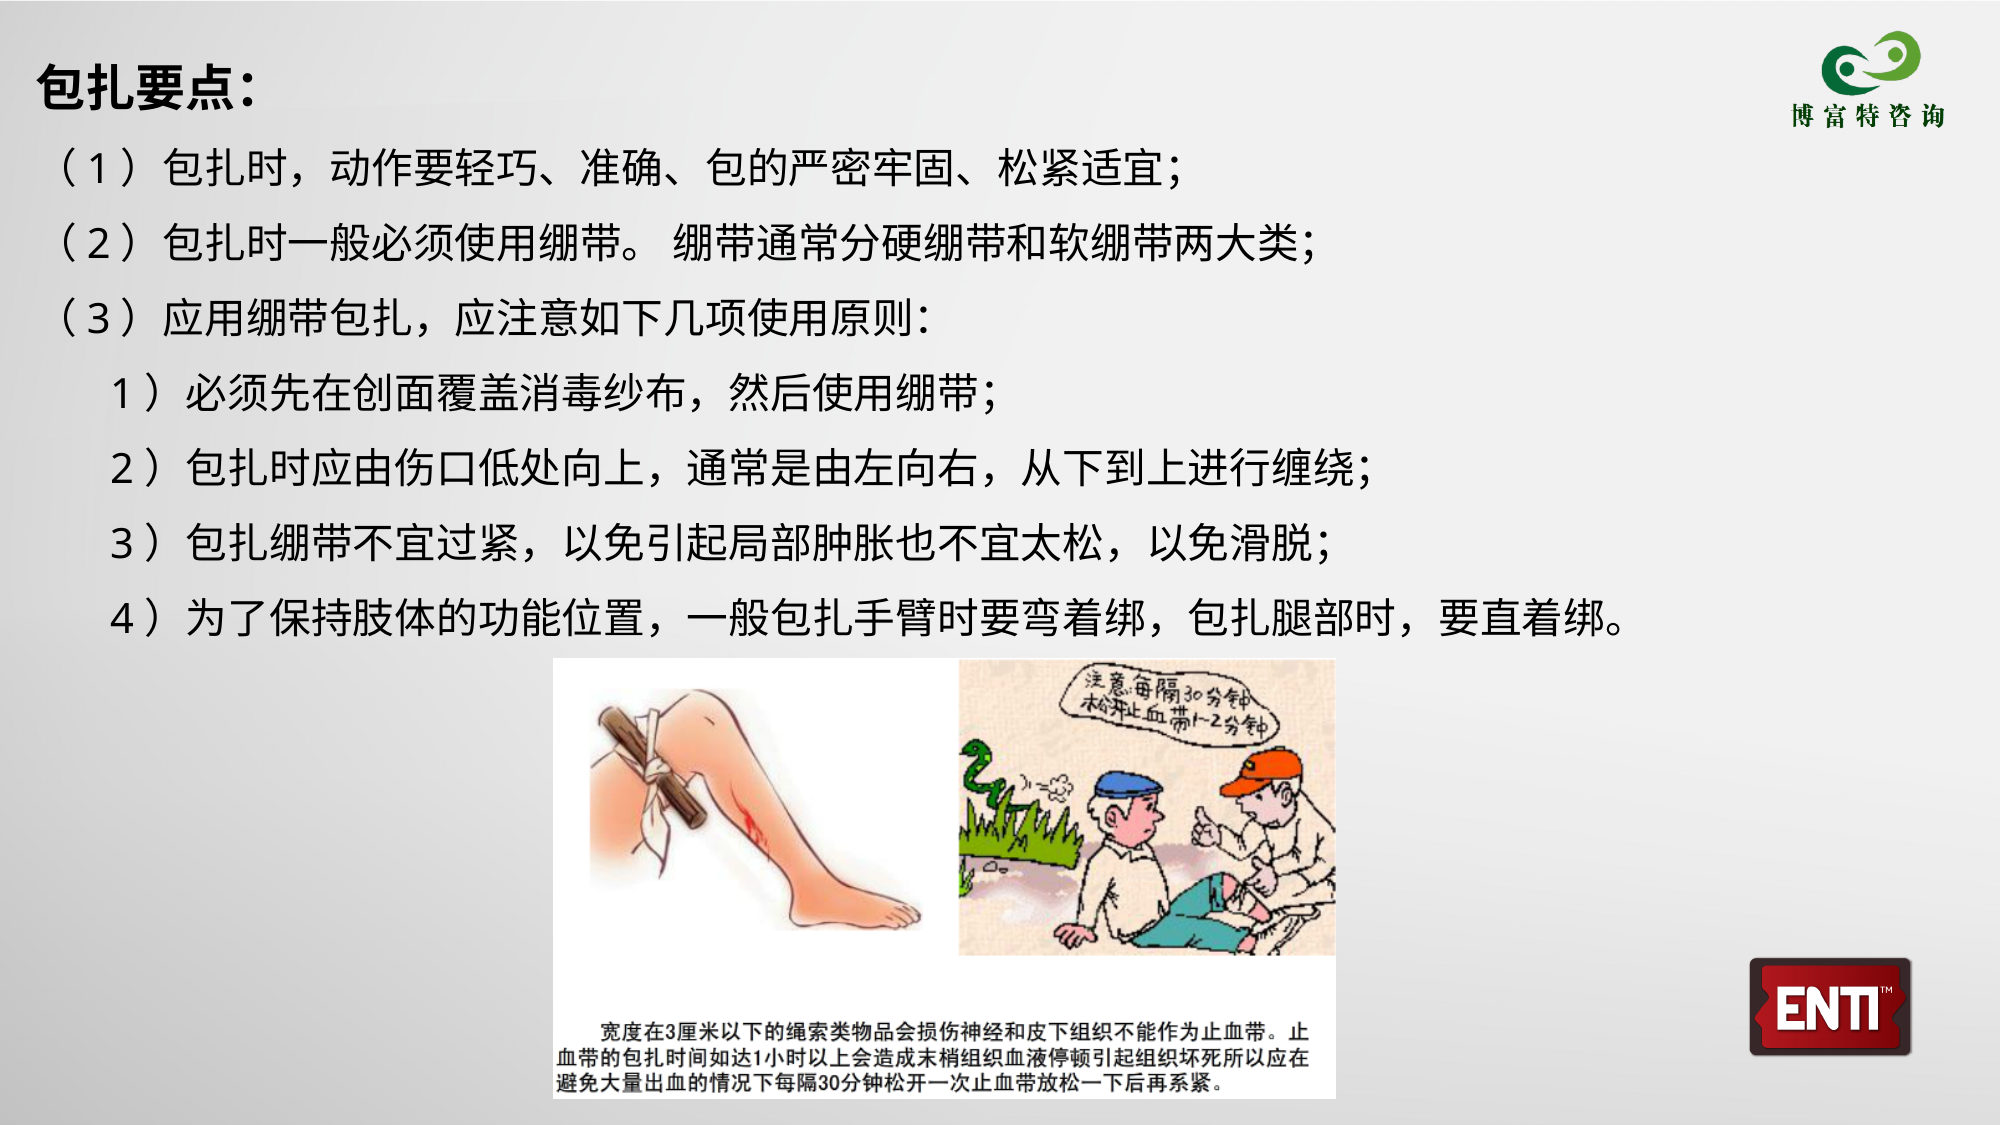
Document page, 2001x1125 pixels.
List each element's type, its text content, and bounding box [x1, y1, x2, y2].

text_box 包扎要点： （1）包扎时，动作要轻巧、准确、包的严密牢固、松紧适宜； （2）包扎时一般必须使用绷带。 绷带通常分硬绷带和软绷带两大类； （3）应用绷带包扎，应注意如下几项使用原则： 1）必须先在创面覆盖消毒纱布，然后使用绷带； 2）包扎时应由伤口低处向上，通常是由左向右，从下到上进行缠绕； 3）包扎绷带不宜过紧，以免引起局部肿胀也不宜太松，以免滑脱； 4）为了保持肢体的功能位置，一般包扎手臂时要弯着绑，包扎腿部时，要直着绑。 [20, 49, 1695, 869]
picture [0, 0, 2000, 1125]
